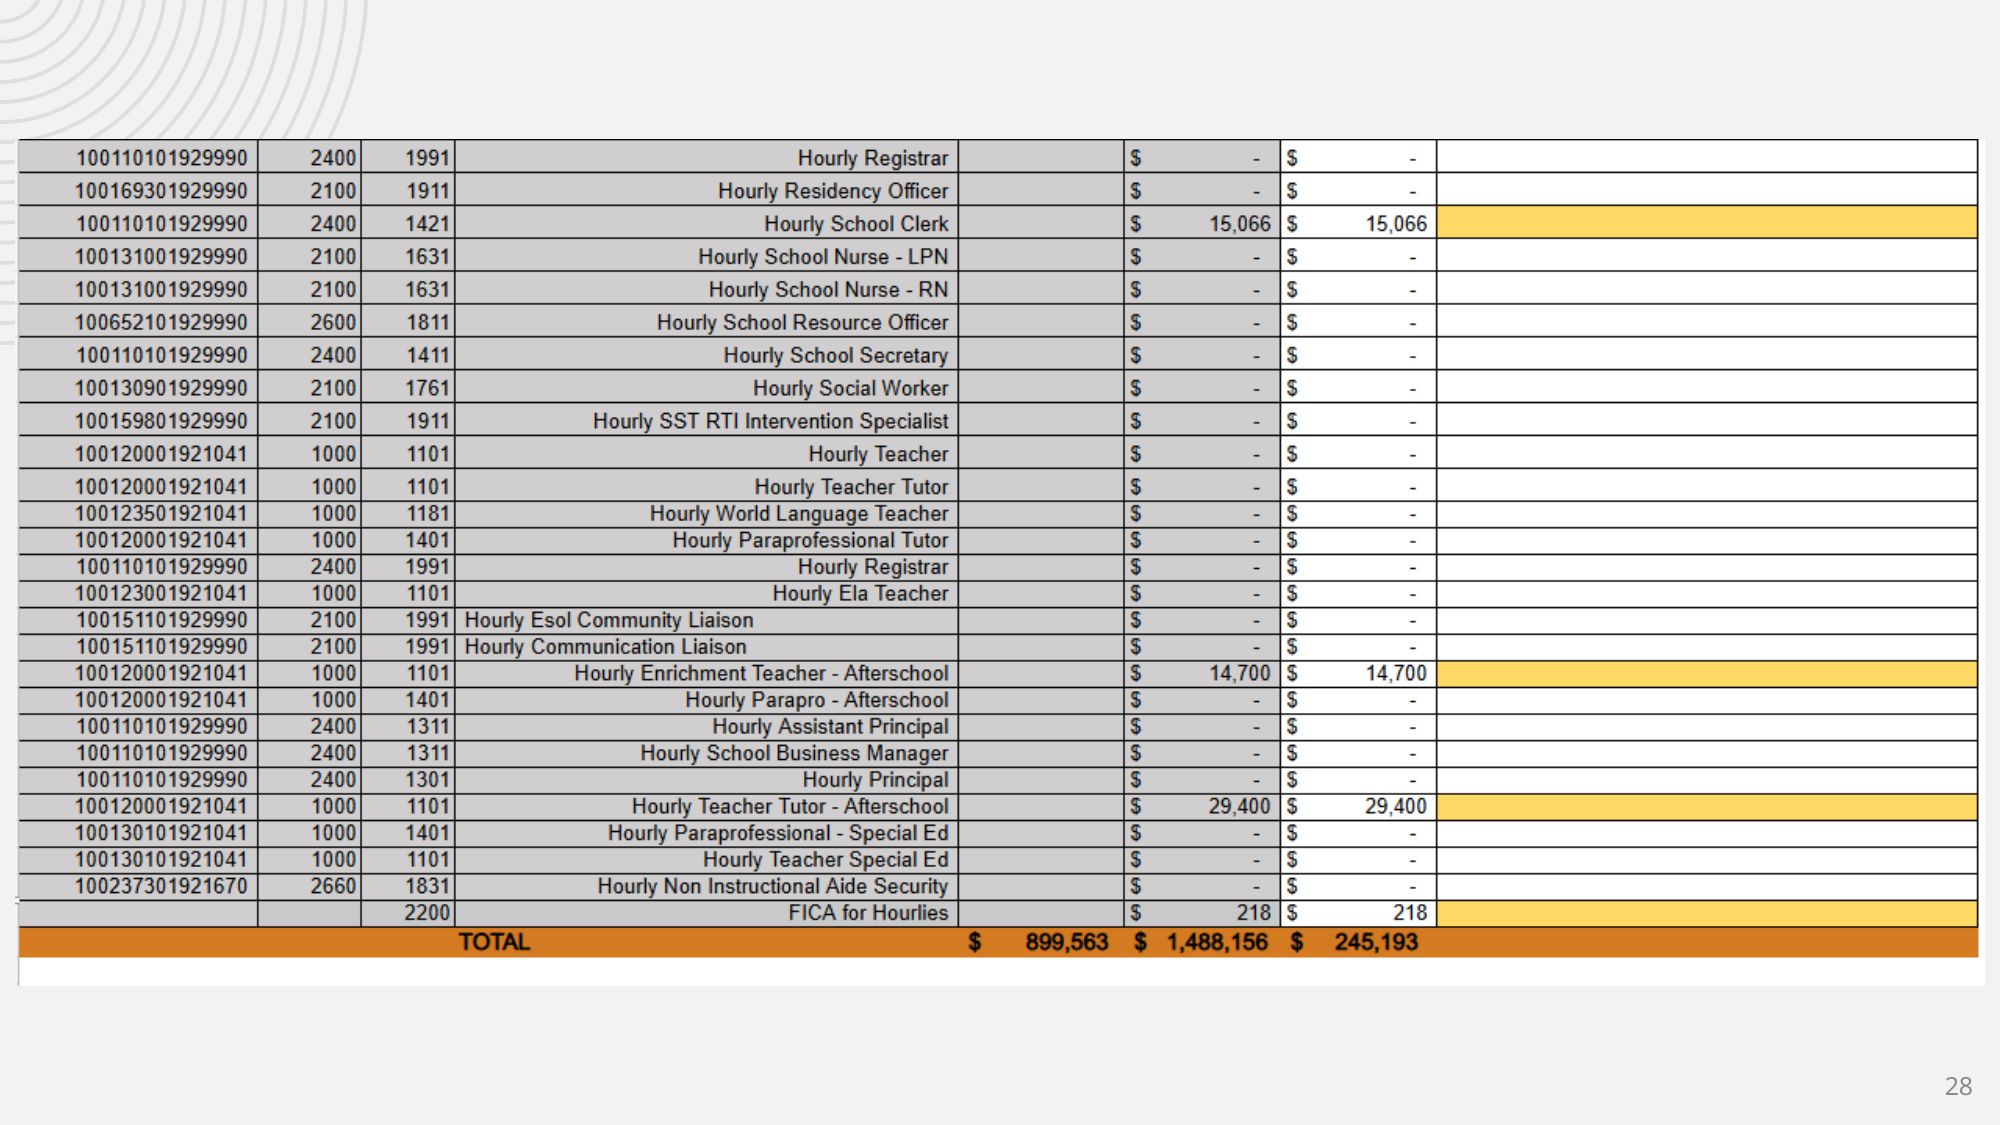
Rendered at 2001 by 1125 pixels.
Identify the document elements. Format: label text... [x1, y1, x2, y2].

picture [15, 139, 1985, 986]
slide_number 28 [1538, 1057, 1989, 1118]
